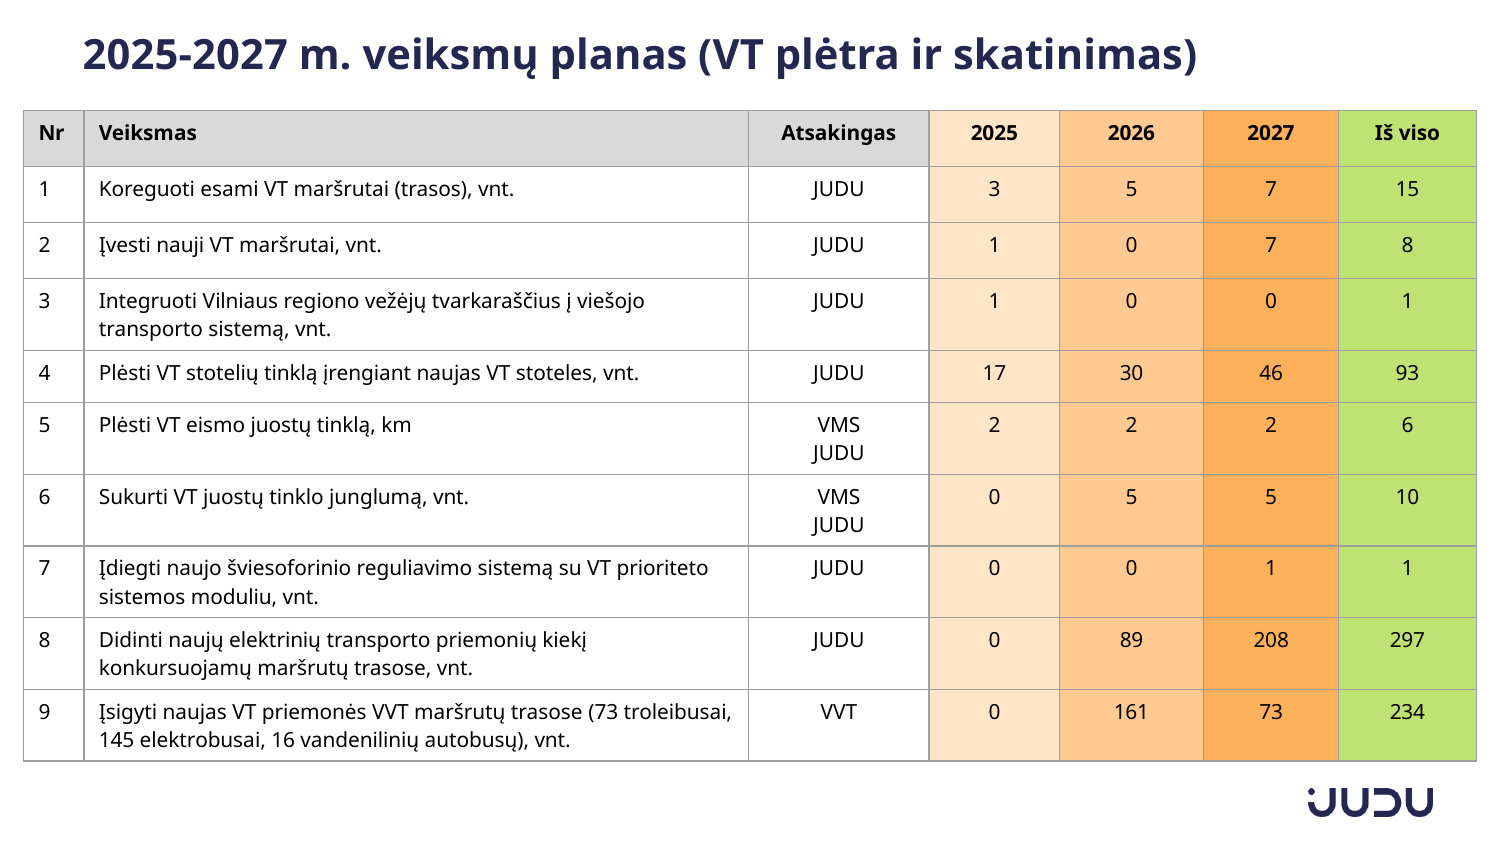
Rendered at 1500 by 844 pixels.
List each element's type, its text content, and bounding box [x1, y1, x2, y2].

table_cell 208 [1204, 618, 1338, 689]
table_cell 7 [1204, 167, 1338, 222]
table_cell 161 [1060, 690, 1203, 760]
table_cell VMS JUDU [749, 475, 928, 545]
table_cell Sukurti VT juostų tinklo junglumą, vnt. [85, 475, 748, 545]
table_cell JUDU [749, 223, 928, 278]
table_cell 0 [1060, 279, 1203, 350]
table_cell 1 [24, 167, 83, 222]
table_header Atsakingas [749, 111, 928, 166]
table_cell 1 [1204, 547, 1338, 617]
table_cell JUDU [749, 279, 928, 350]
table_cell 2 [930, 403, 1059, 474]
table_cell Įvesti nauji VT maršrutai, vnt. [85, 223, 748, 278]
table_cell 5 [1204, 475, 1338, 545]
table_cell 0 [1204, 279, 1338, 350]
table_cell 17 [930, 351, 1059, 402]
table_cell JUDU [749, 618, 928, 689]
table_cell 6 [1339, 403, 1476, 474]
table_header Nr [24, 111, 83, 166]
table_cell 6 [24, 475, 83, 545]
table_cell Įdiegti naujo šviesoforinio reguliavimo sistemą su VT prioriteto sistemos moduliu, vnt. [85, 547, 748, 617]
table_cell 2 [1204, 403, 1338, 474]
table_cell Plėsti VT eismo juostų tinklą, km [85, 403, 748, 474]
table_cell 1 [930, 279, 1059, 350]
table_cell Didinti naujų elektrinių transporto priemonių kiekį konkursuojamų maršrutų trasose, vnt. [85, 618, 748, 689]
table_cell 234 [1339, 690, 1476, 760]
table_cell 30 [1060, 351, 1203, 402]
table_cell 1 [1339, 547, 1476, 617]
table_cell 0 [930, 475, 1059, 545]
table_cell Koreguoti esami VT maršrutai (trasos), vnt. [85, 167, 748, 222]
table_cell 5 [24, 403, 83, 474]
table_cell 9 [24, 690, 83, 760]
table_cell 7 [24, 547, 83, 617]
table_header 2027 [1204, 111, 1338, 166]
table_cell 8 [1339, 223, 1476, 278]
table_header Veiksmas [85, 111, 748, 166]
table_cell 89 [1060, 618, 1203, 689]
table_header 2026 [1060, 111, 1203, 166]
table_cell 0 [930, 618, 1059, 689]
table_cell 93 [1339, 351, 1476, 402]
table_cell VMS JUDU [749, 403, 928, 474]
table_cell 1 [930, 223, 1059, 278]
table_cell 5 [1060, 475, 1203, 545]
table_header 2025 [930, 111, 1059, 166]
table_cell JUDU [749, 167, 928, 222]
table_cell 0 [1060, 223, 1203, 278]
table_cell 3 [930, 167, 1059, 222]
table_cell 297 [1339, 618, 1476, 689]
table_cell 0 [930, 690, 1059, 760]
table_cell JUDU [749, 351, 928, 402]
table_header Iš viso [1339, 111, 1476, 166]
table_cell 8 [24, 618, 83, 689]
table_cell Integruoti Vilniaus regiono vežėjų tvarkaraščius į viešojo transporto sistemą, vnt. [85, 279, 748, 350]
table_cell 1 [1339, 279, 1476, 350]
table_cell VVT [749, 690, 928, 760]
table_cell 2 [1060, 403, 1203, 474]
table_cell 46 [1204, 351, 1338, 402]
table_cell 10 [1339, 475, 1476, 545]
text_box 2025-2027 m. veiksmų planas (VT plėtra ir skatinimas) [82, 27, 1477, 110]
table_cell 73 [1204, 690, 1338, 760]
table_cell JUDU [749, 547, 928, 617]
table_cell 2 [24, 223, 83, 278]
table_cell 5 [1060, 167, 1203, 222]
table_cell 0 [930, 547, 1059, 617]
table_cell 7 [1204, 223, 1338, 278]
table_cell 4 [24, 351, 83, 402]
table_cell Plėsti VT stotelių tinklą įrengiant naujas VT stoteles, vnt. [85, 351, 748, 402]
table_cell 0 [1060, 547, 1203, 617]
table_cell Įsigyti naujas VT priemonės VVT maršrutų trasose (73 troleibusai, 145 elektrobusai, 16 vandenilinių autobusų), vnt. [85, 690, 748, 760]
picture [1308, 788, 1433, 817]
table_cell 15 [1339, 167, 1476, 222]
table_cell 3 [24, 279, 83, 350]
